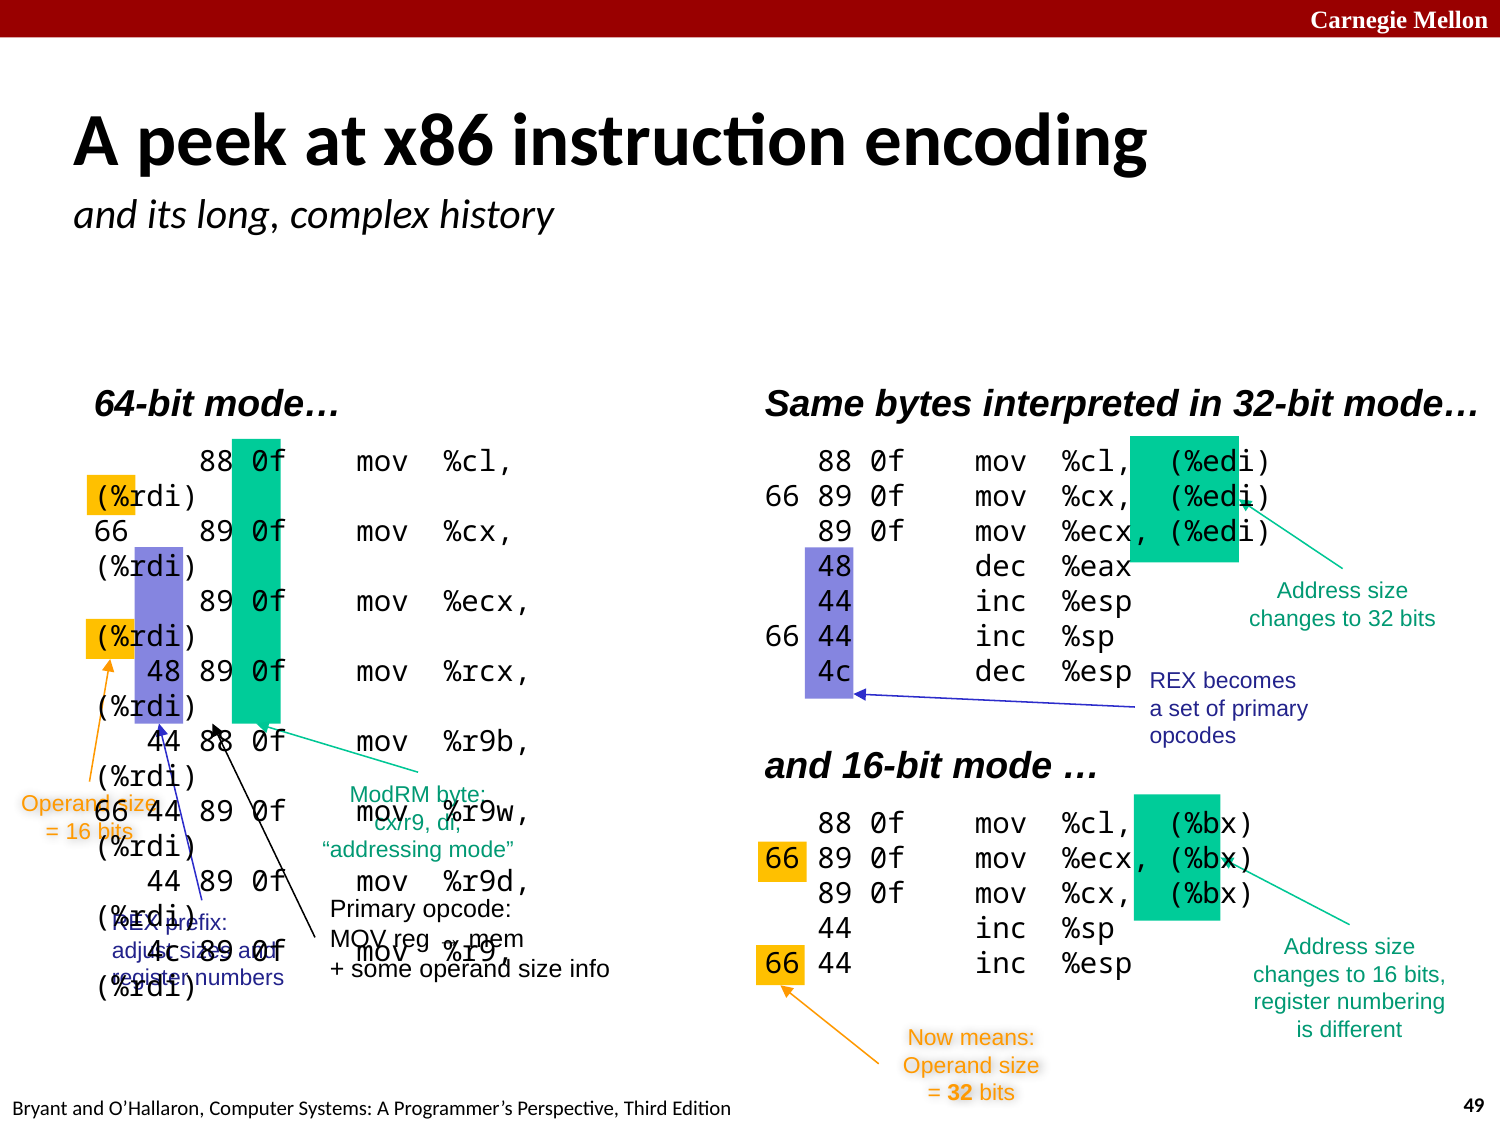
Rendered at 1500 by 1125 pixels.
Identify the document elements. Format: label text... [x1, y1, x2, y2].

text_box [212, 723, 315, 939]
text_box and 16-bit mode … 88 0f mov %cl, (%bx) 66 89 0f mov %ecx, (%bx) 89 0f mov %cx, (%bx) 44 inc %sp 66 44 inc %esp [750, 733, 1378, 987]
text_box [853, 693, 1136, 708]
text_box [89, 658, 111, 782]
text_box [780, 985, 879, 1065]
text_box [803, 695, 850, 701]
text_box Operand size = 16 bits [0, 781, 79, 852]
title A peek at x86 instruction encoding [58, 72, 1304, 198]
text_box Same bytes interpreted in 32-bit mode… 88 0f mov %cl, (%edi) 66 89 0f mov %cx, (%edi) 89 0f mov %ecx, (%edi) 48 dec %eax 44 inc %esp 66 44 inc %sp 4c dec %esp [750, 371, 1500, 695]
text_box and its long, complex history [58, 179, 1162, 245]
text_box REX becomes a set of primary opcodes [1134, 695, 1345, 733]
text_box Now means: Operand size = 32 bits [878, 1015, 1064, 1113]
text_box 64-bit mode… 88 0f mov %cl, (%rdi) 66 89 0f mov %cx, (%rdi) 89 0f mov %ecx, (%rdi) 48 89 0f mov %rcx, (%rdi) 44 88 0f mov %r9b, (%rdi) 66 44 89 0f mov %r9w, (%rdi) 44 89 0f mov %r9d, (%rdi) 4c 89 0f mov %r9, (%rdi) [79, 371, 629, 1010]
text_box Address size changes to 16 bits, register numbering is different [1233, 924, 1466, 1050]
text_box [315, 723, 419, 773]
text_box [1220, 857, 1350, 925]
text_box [1238, 498, 1343, 569]
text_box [158, 723, 203, 901]
